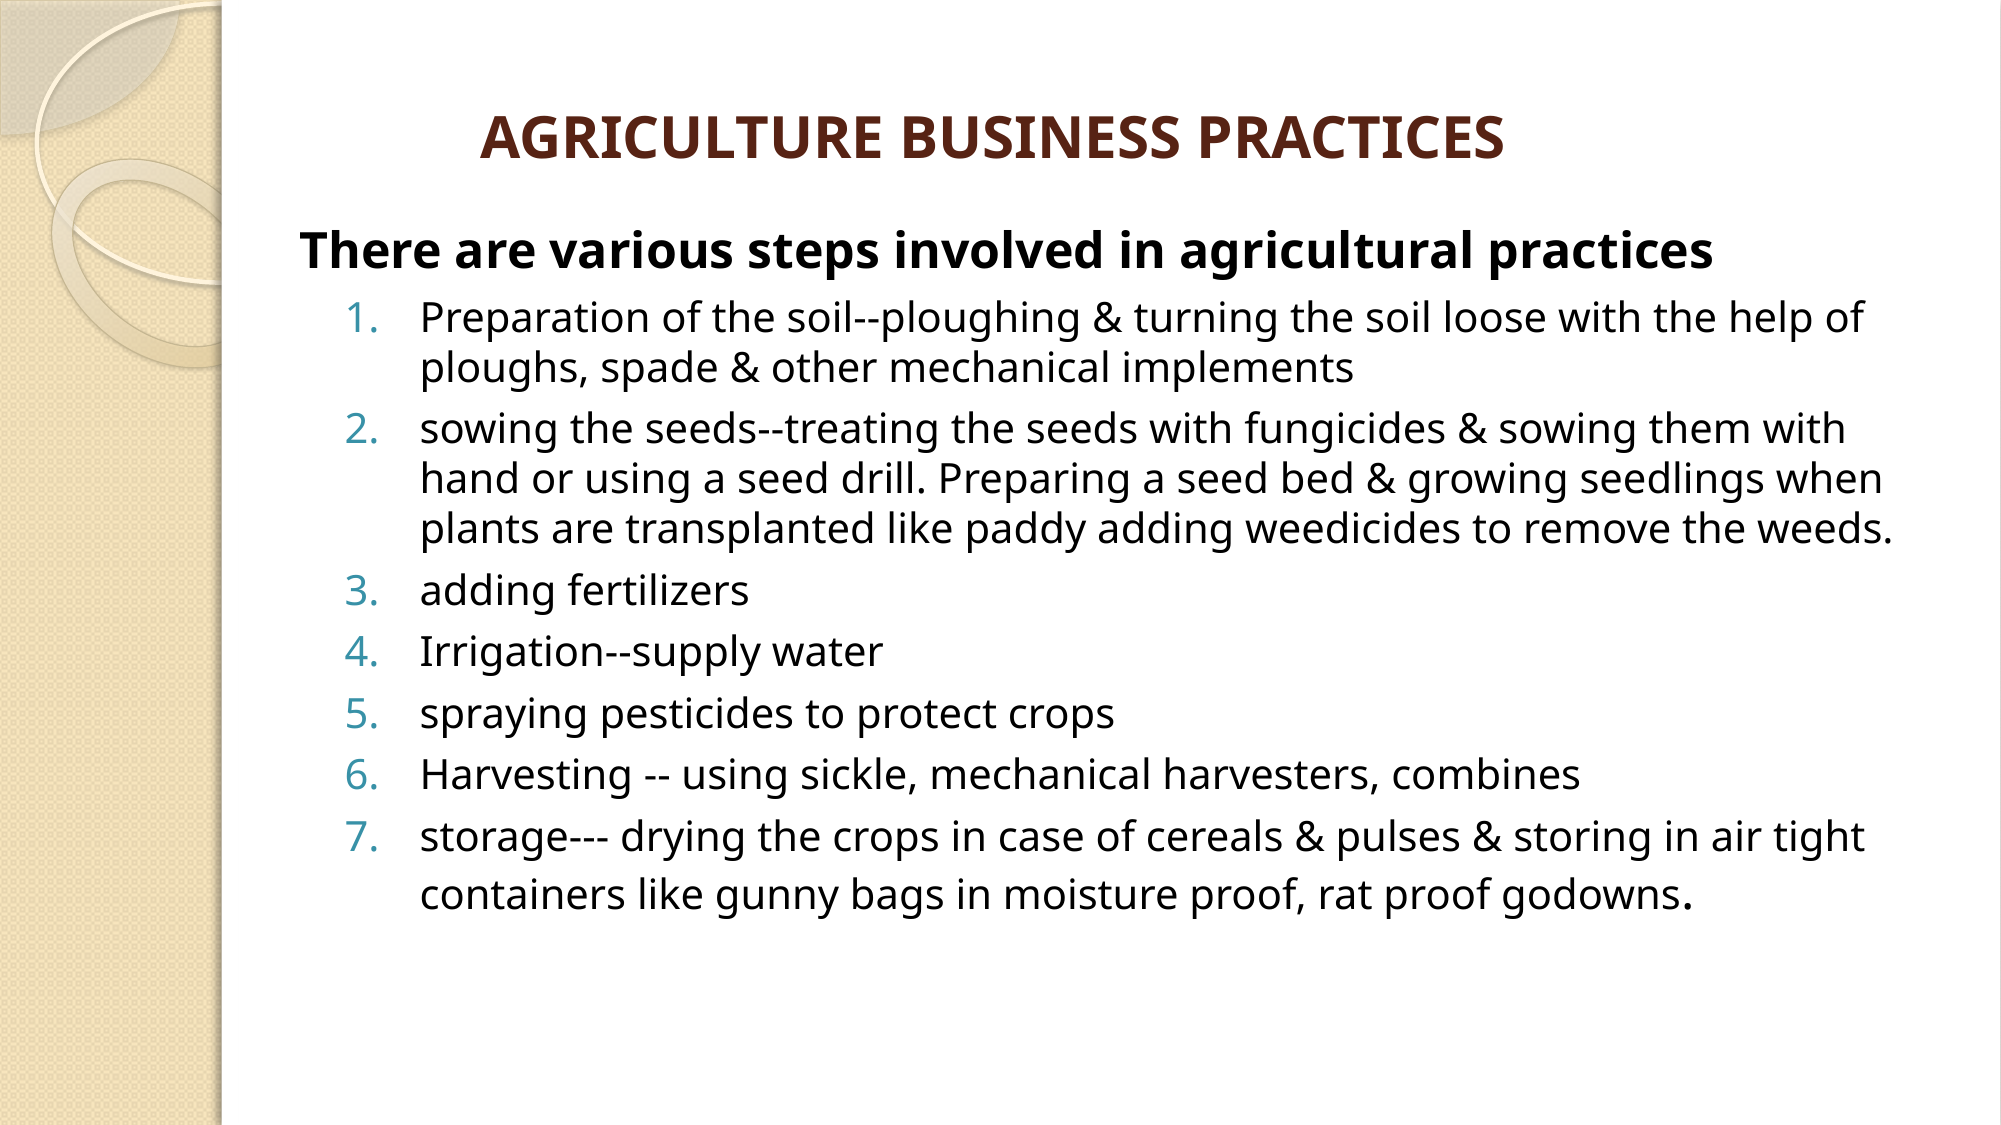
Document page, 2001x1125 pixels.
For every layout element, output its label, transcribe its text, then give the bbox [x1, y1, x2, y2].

list There are various steps involved in agricultural practices Preparation of the soil--ploughing & turning the soil loose with the help of ploughs, spade & other mechanical implements sowing the seeds--treating the seeds with fungicides & sowing them with hand or using a seed drill. Preparing a seed bed & growing seedlings when plants are transplanted like paddy adding weedicides to remove the weeds. adding fertilizers Irrigation--supply water spraying pesticides to protect crops Harvesting -- using sickle, mechanical harvesters, combines storage--- drying the crops in case of cereals & pulses & storing in air tight containers like gunny bags in moisture proof, rat proof godowns. [271, 211, 1928, 1055]
title AGRICULTURE BUSINESS PRACTICES [295, 65, 1706, 205]
